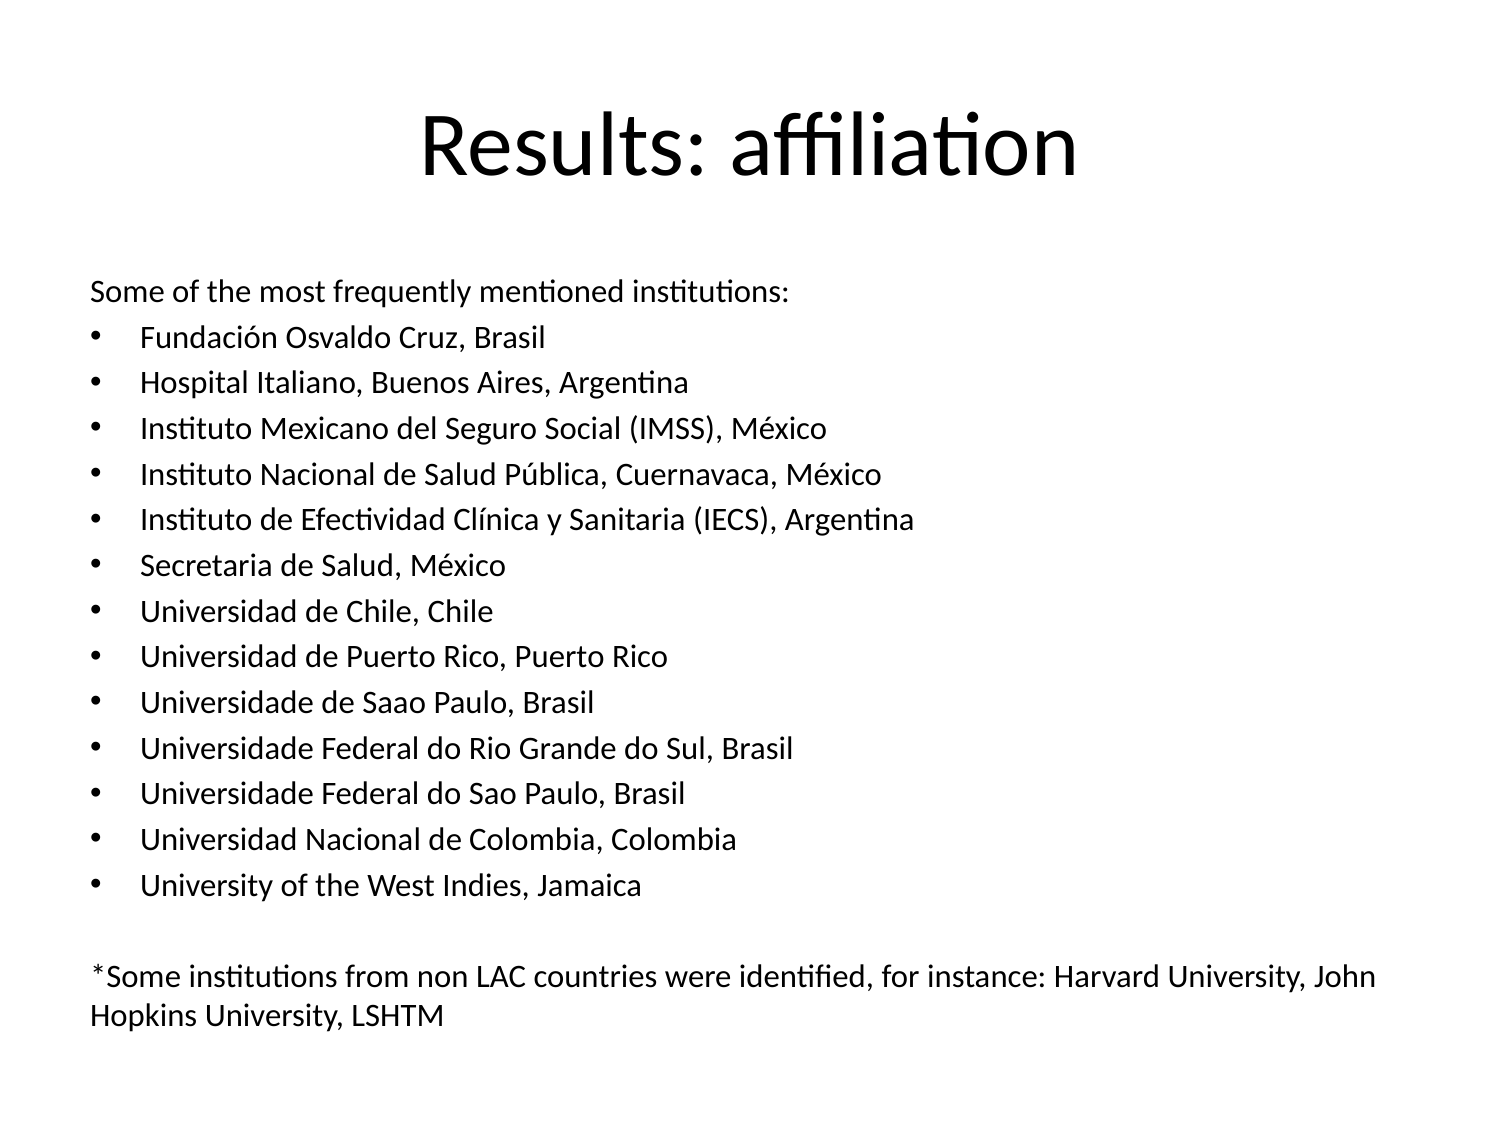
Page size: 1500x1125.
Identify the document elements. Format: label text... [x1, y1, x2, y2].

title Results: affiliation [75, 45, 1425, 233]
list Some of the most frequently mentioned institutions: Fundación Osvaldo Cruz, Brasil Hospital Italiano, Buenos Aires, Argentina Instituto Mexicano del Seguro Social (IMSS), México Instituto Nacional de Salud Pública, Cuernavaca, México Instituto de Efectividad Clínica y Sanitaria (IECS), Argentina Secretaria de Salud, México Universidad de Chile, Chile Universidad de Puerto Rico, Puerto Rico Universidade de Saao Paulo, Brasil Universidade Federal do Rio Grande do Sul, Brasil Universidade Federal do Sao Paulo, Brasil Universidad Nacional de Colombia, Colombia University of the West Indies, Jamaica *Some institutions from non LAC countries were identified, for instance: Harvard University, John Hopkins University, LSHTM [75, 262, 1425, 1045]
